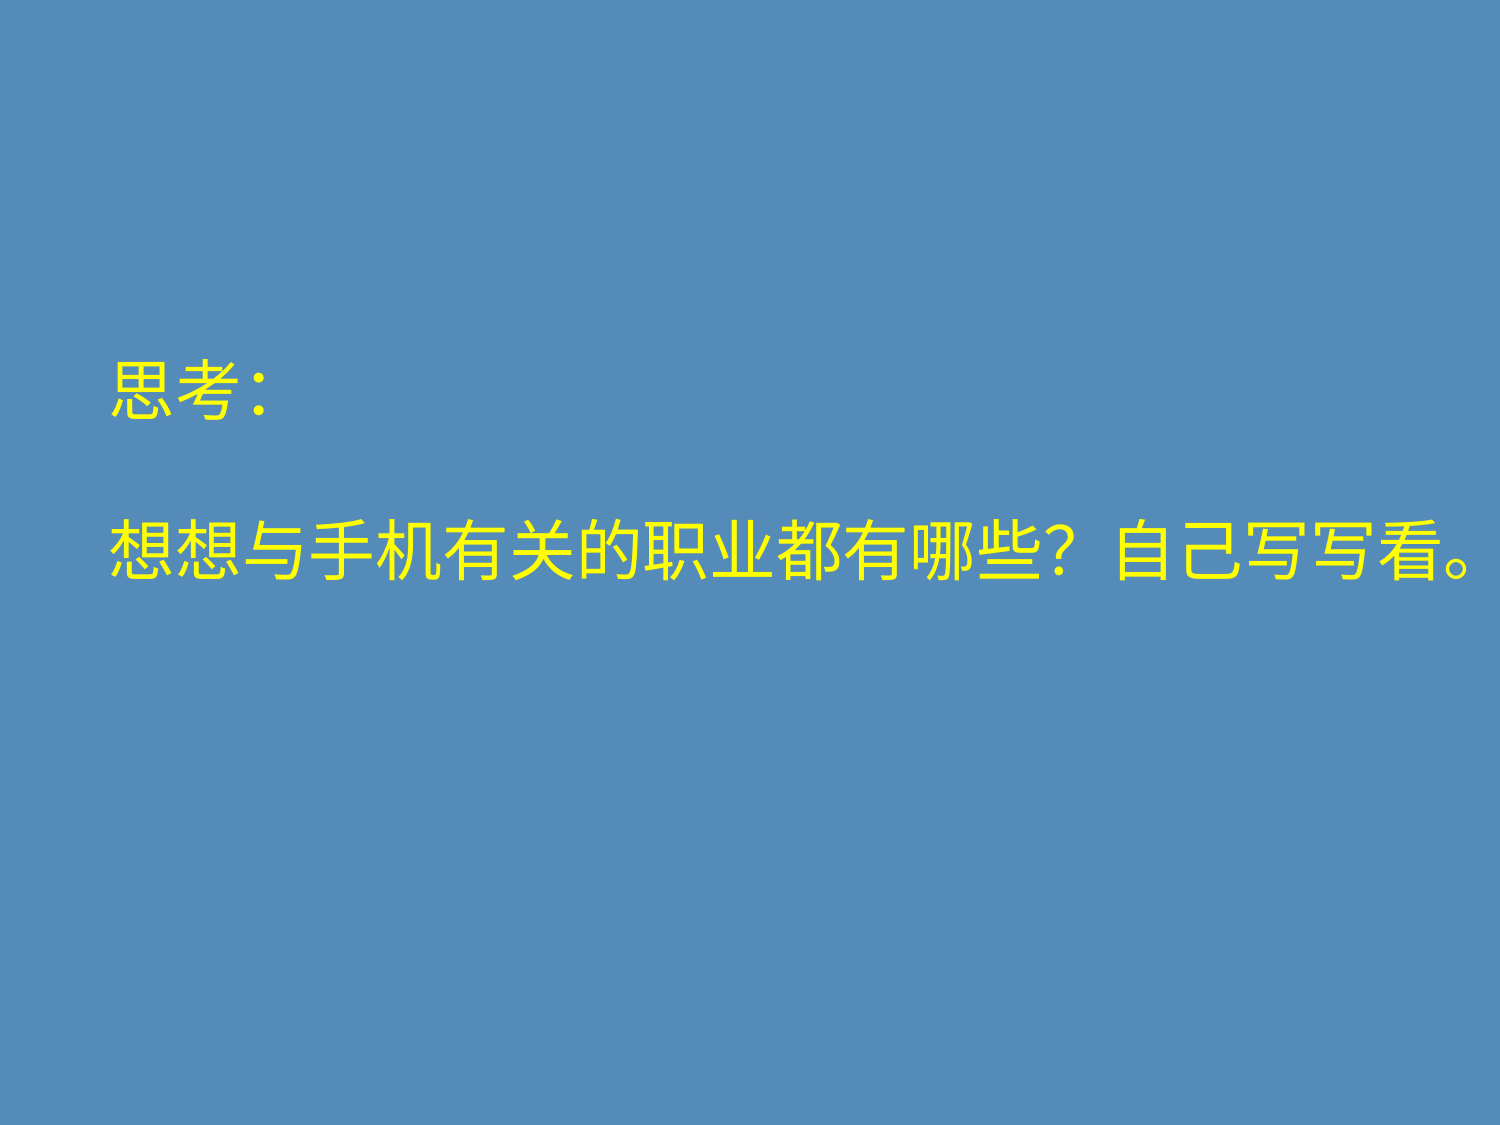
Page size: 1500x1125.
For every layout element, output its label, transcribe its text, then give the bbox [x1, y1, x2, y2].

text_box 思考： 想想与手机有关的职业都有哪些？自己写写看。 [47, 299, 1457, 798]
